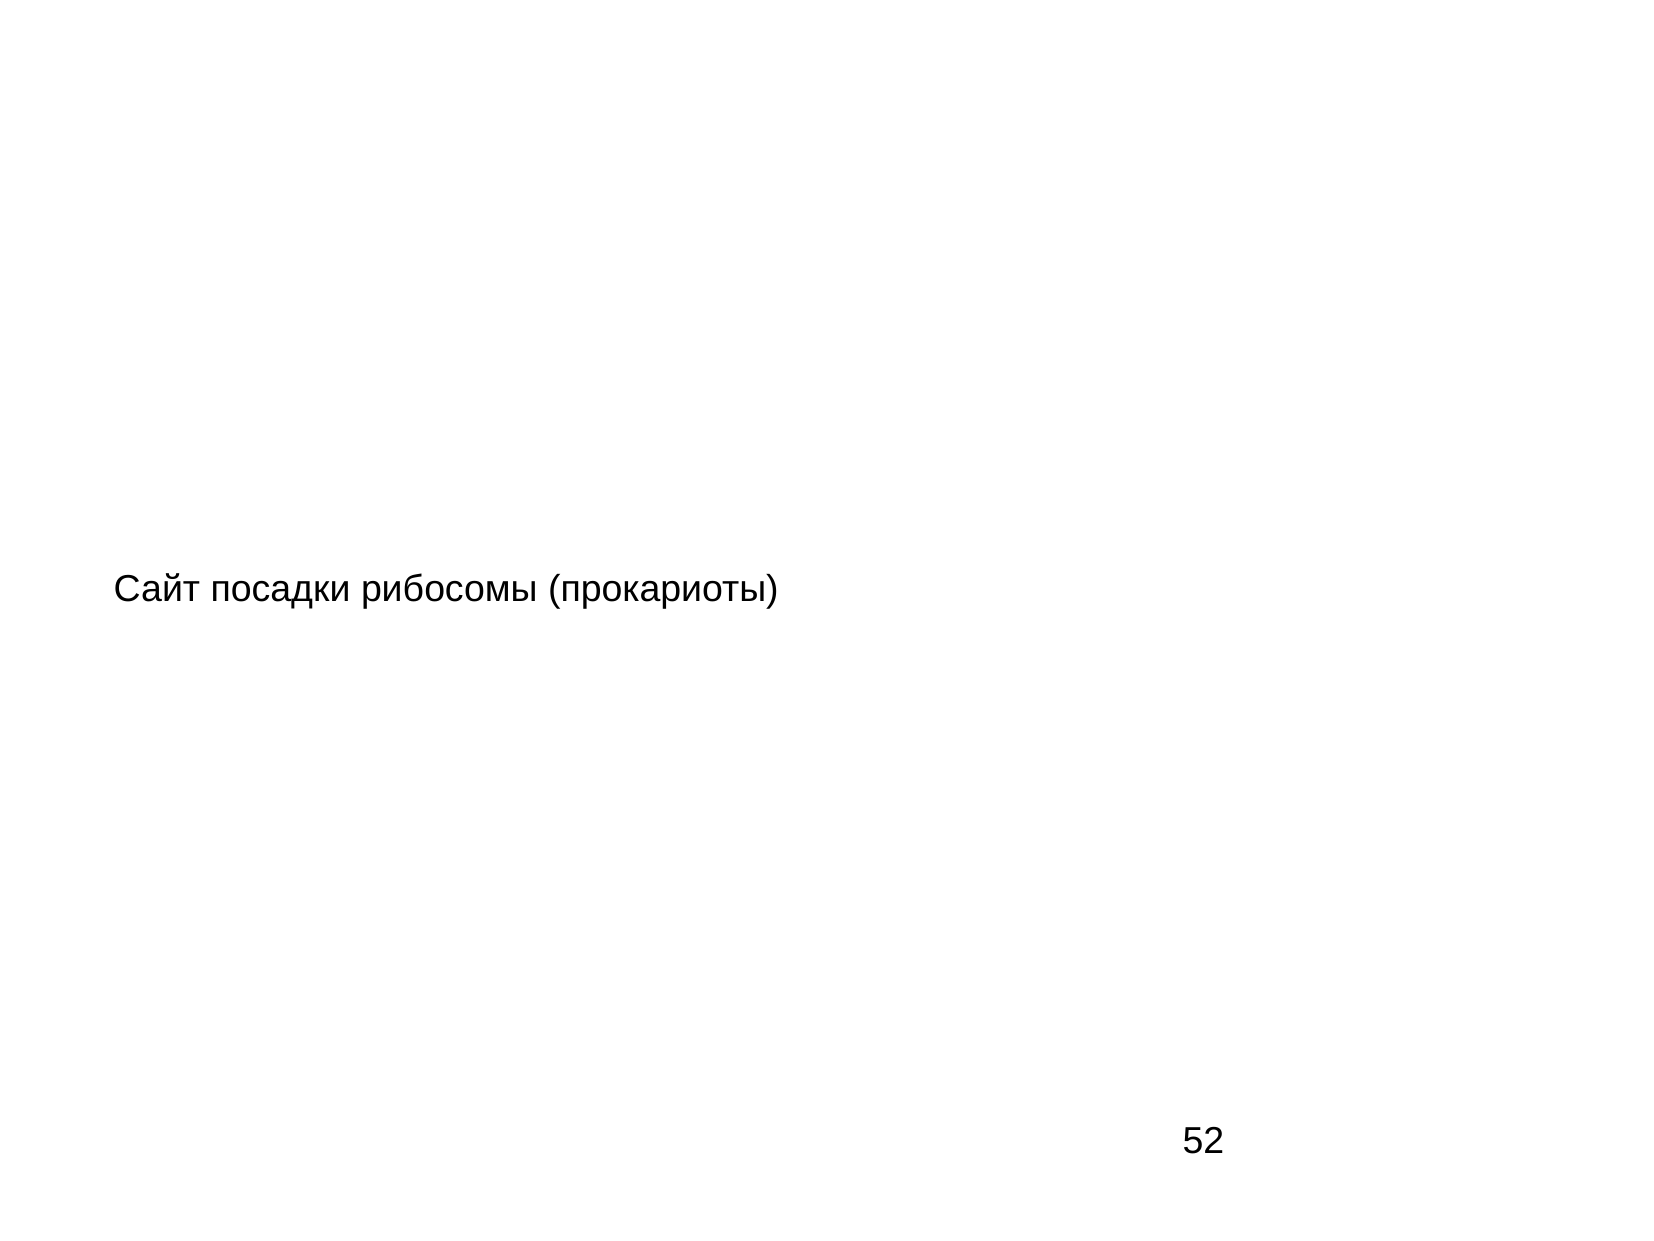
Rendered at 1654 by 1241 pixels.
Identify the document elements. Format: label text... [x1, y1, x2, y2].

slide_number 52 [1167, 1108, 1540, 1170]
title Сайт посадки рибосомы (прокариоты) [113, 475, 1540, 698]
